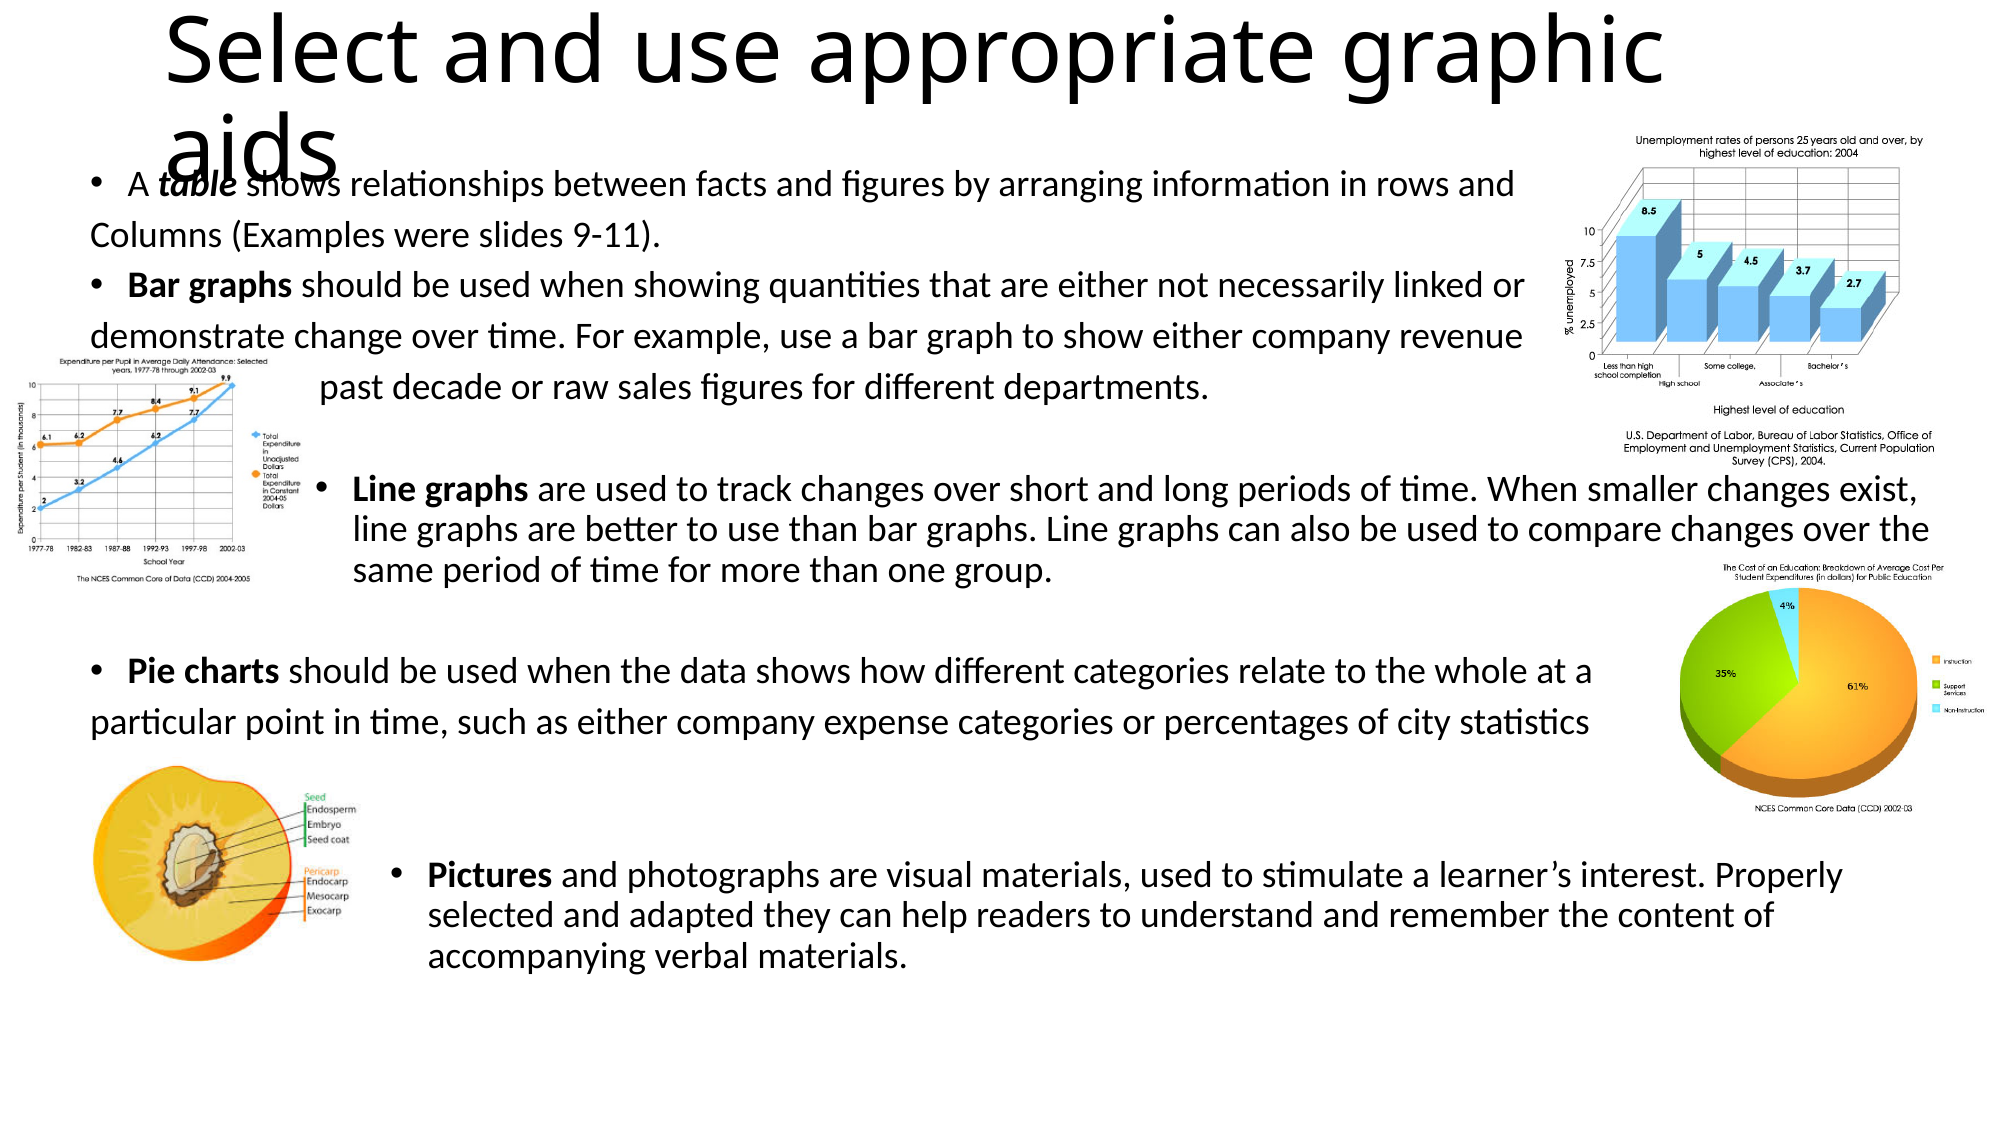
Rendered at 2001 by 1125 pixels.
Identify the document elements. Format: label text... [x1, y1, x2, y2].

picture [1557, 125, 2000, 468]
title Select and use appropriate graphic aids [149, 0, 1875, 156]
picture [1666, 556, 2000, 814]
list A table shows relationships between facts and figures by arranging information in rows and Columns (Examples were slides 9-11). Bar graphs should be used when showing quantities that are either not necessarily linked or demonstrate change over time. For example, use a bar graph to show either company revenue totals over the past decade or raw sales figures for different departments. Line graphs are used to track changes over short and long periods of time. When smaller changes exist, line graphs are better to use than bar graphs. Line graphs can also be used to compare changes over the same period of time for more than one group. Pie charts should be used when the data shows how different categories relate to the whole at a particular point in time, such as either company expense categories or percentages of city statistics particular year. Pictures and photographs are visual materials, used to stimulate a learner’s interest. Properly selected and adapted they can help readers to understand and remember the content of accompanying verbal materials. [0, 156, 1957, 1125]
picture [74, 757, 372, 970]
picture [12, 351, 314, 584]
